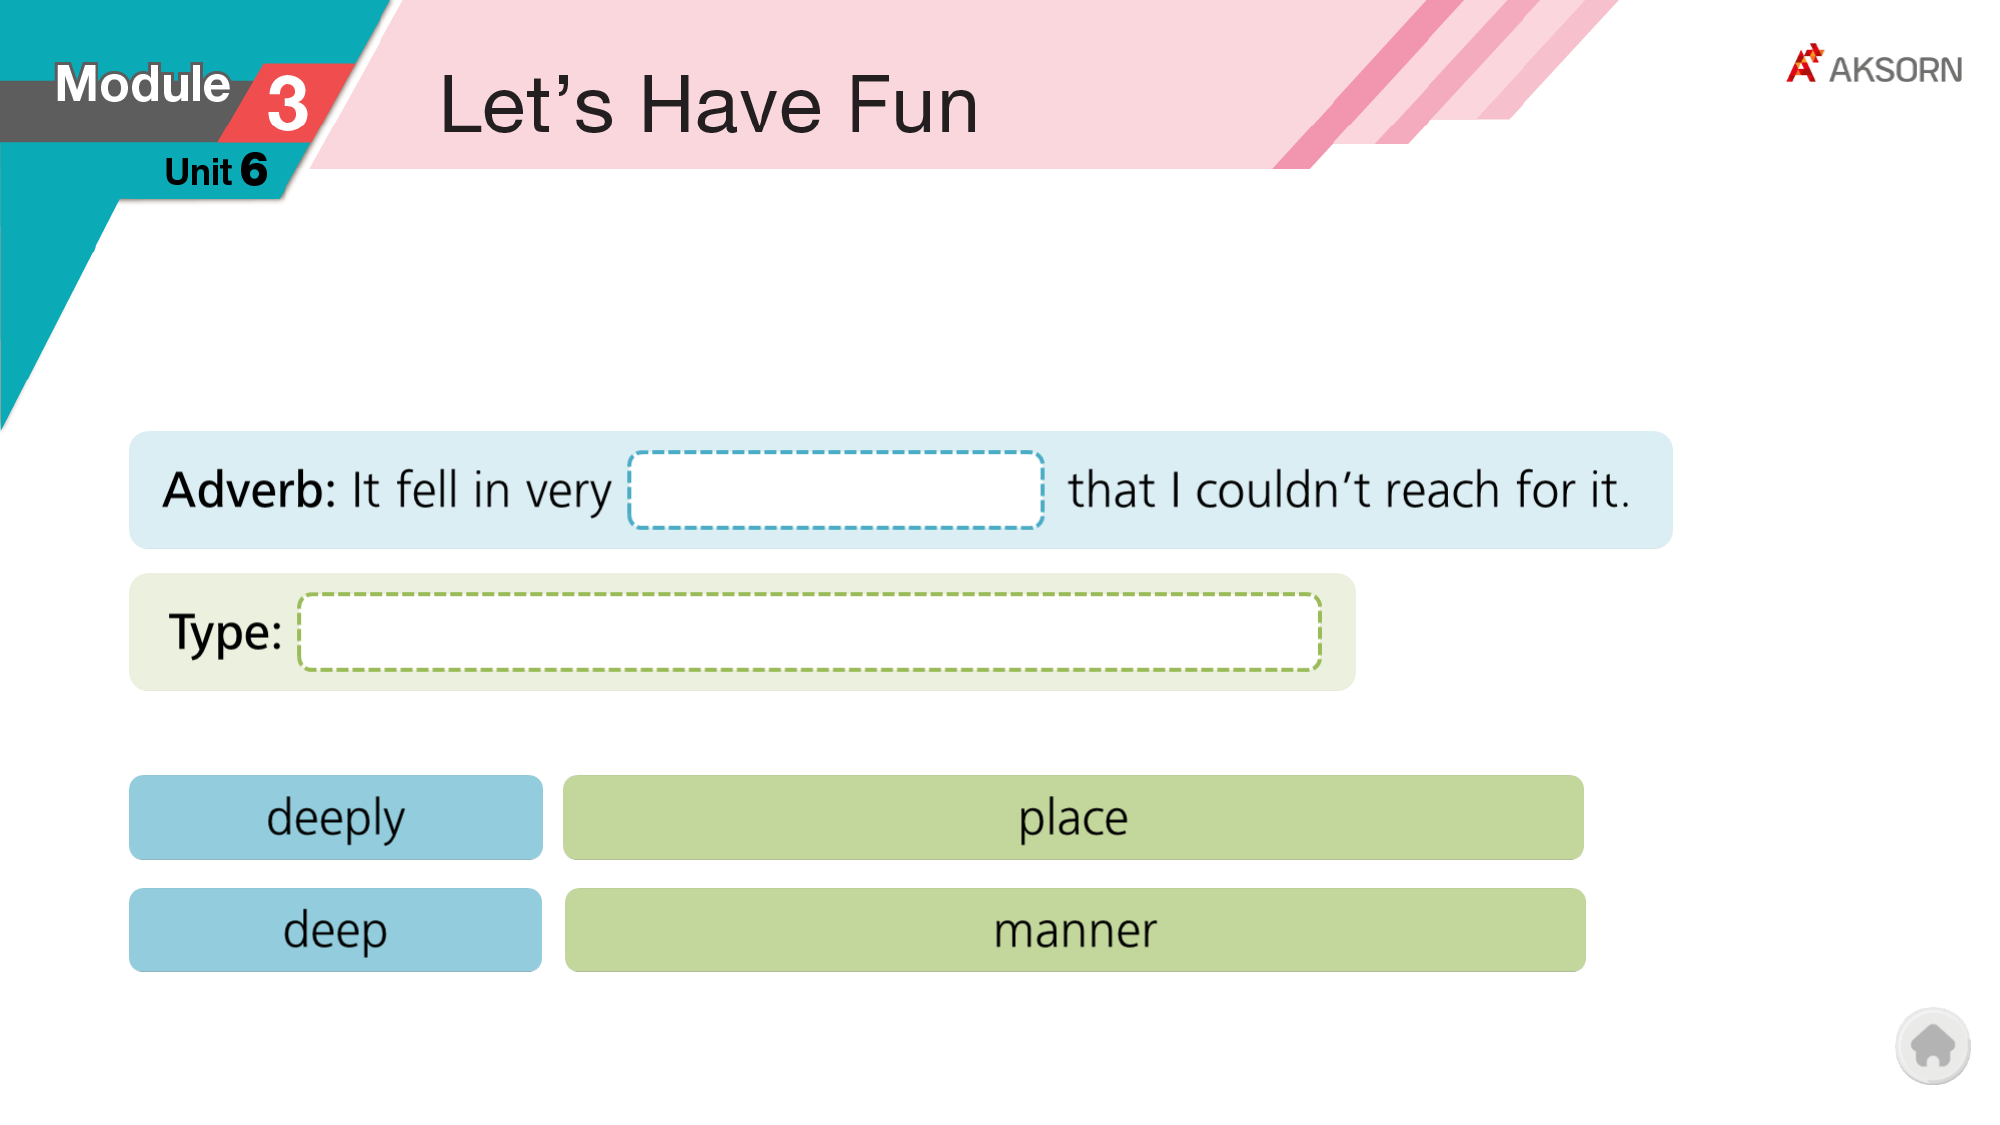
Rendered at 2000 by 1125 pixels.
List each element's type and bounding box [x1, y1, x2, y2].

picture [129, 884, 543, 991]
picture [129, 771, 544, 879]
picture [129, 573, 1357, 694]
picture [1894, 1007, 1971, 1085]
picture [0, 0, 2000, 552]
picture [565, 884, 1586, 991]
picture [562, 771, 1584, 879]
